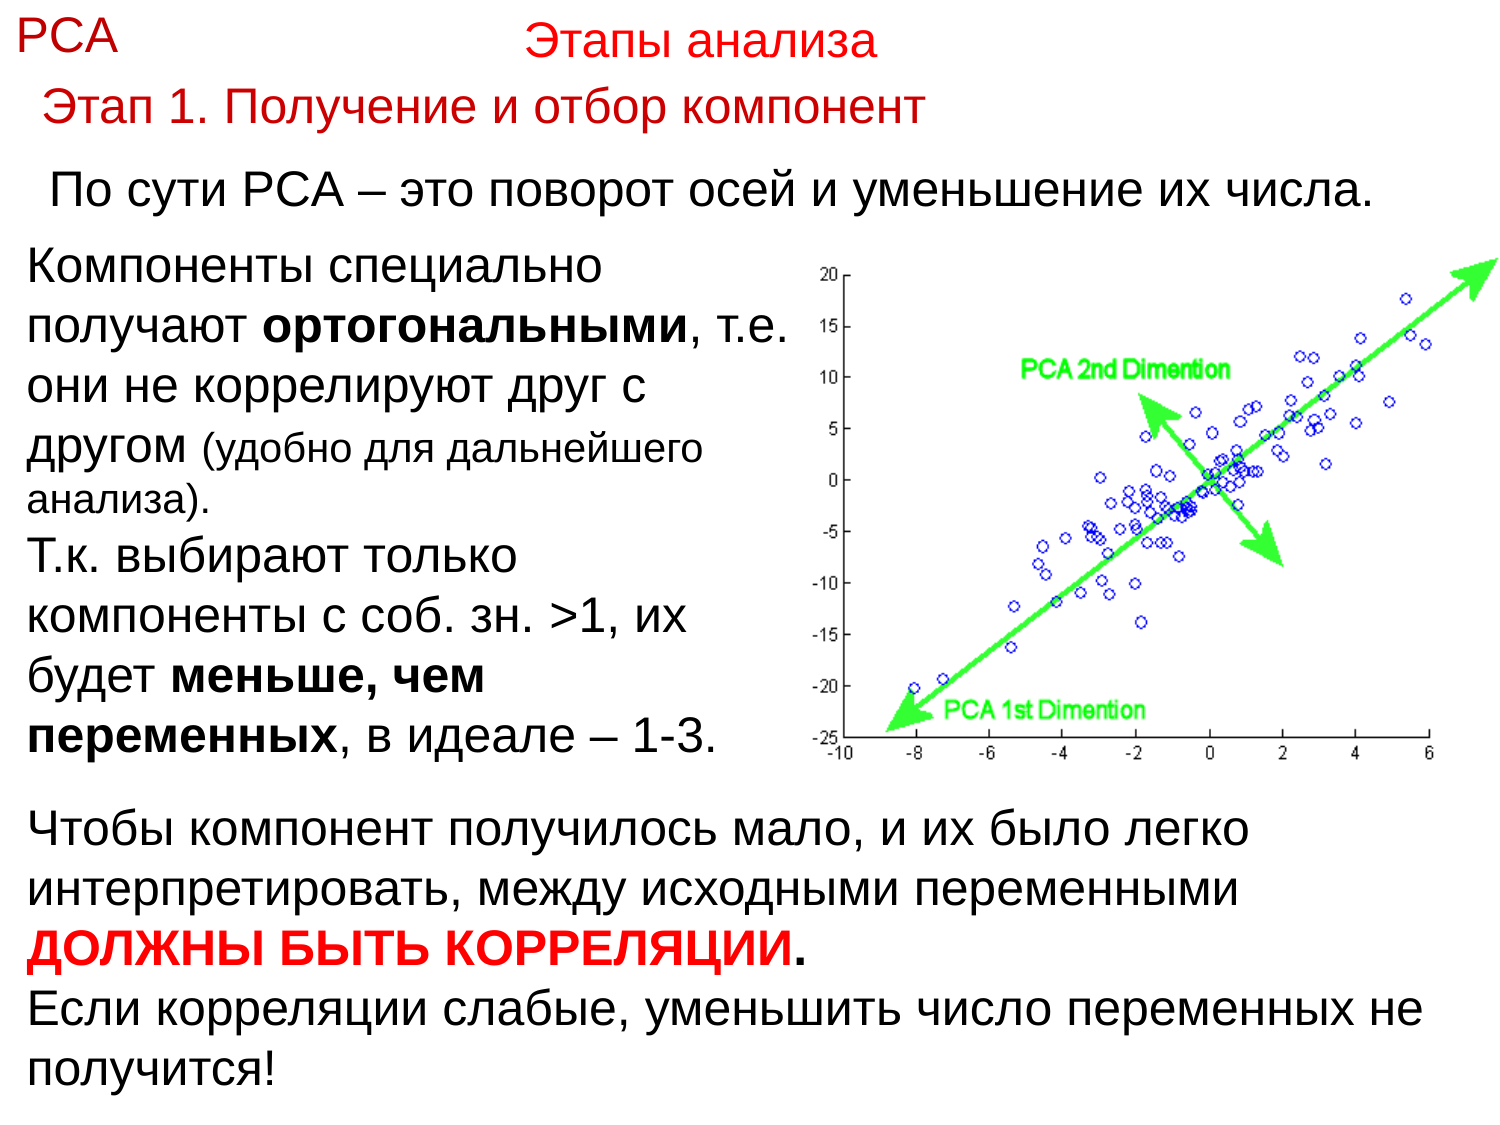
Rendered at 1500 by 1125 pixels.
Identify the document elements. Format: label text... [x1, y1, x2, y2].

text_box Чтобы компонент получилось мало, и их было легко интерпретировать, между исходными переменными ДОЛЖНЫ БЫТЬ КОРРЕЛЯЦИИ. Если корреляции слабые, уменьшить число переменных не получится! [11, 787, 1483, 1103]
text_box Этапы анализа [508, 0, 893, 66]
text_box По сути PCA – это поворот осей и уменьшение их числа. [34, 148, 1391, 224]
text_box Этап 1. Получение и отбор компонент [26, 66, 1140, 142]
text_box Компоненты специально получают ортогональными, т.е. они не коррелируют друг с другом (удобно для дальнейшего анализа). Т.к. выбирают только компоненты с соб. зн. >1, их будет меньше, чем переменных, в идеале – 1-3. [11, 224, 821, 770]
picture [802, 231, 1500, 799]
text_box PCA [0, 0, 134, 71]
